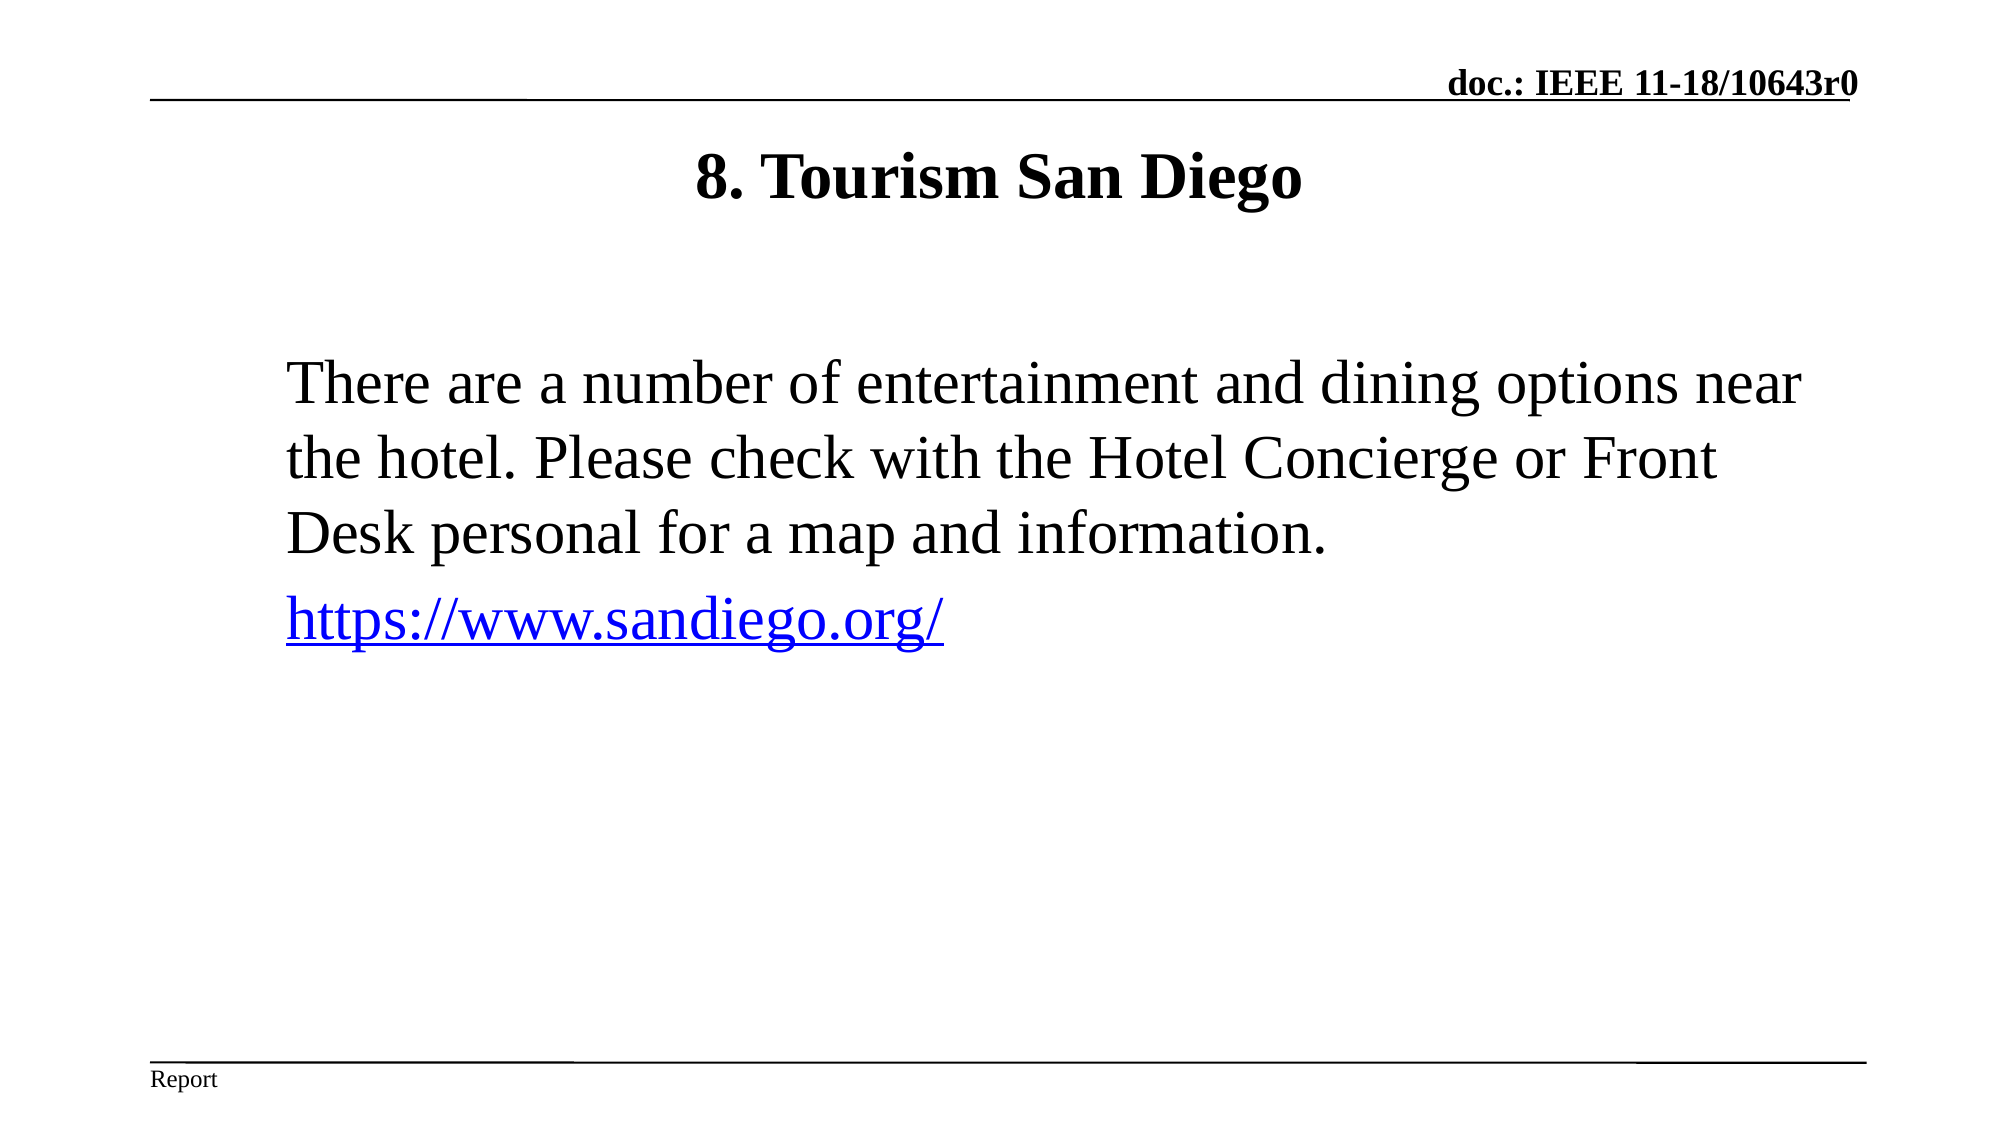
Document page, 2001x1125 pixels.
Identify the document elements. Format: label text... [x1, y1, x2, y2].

title 8. Tourism San Diego [149, 112, 1850, 232]
list There are a number of entertainment and dining options near the hotel. Please check with the Hotel Concierge or Front Desk personal for a map and information. https://www.sandiego.org/ [153, 266, 1855, 800]
